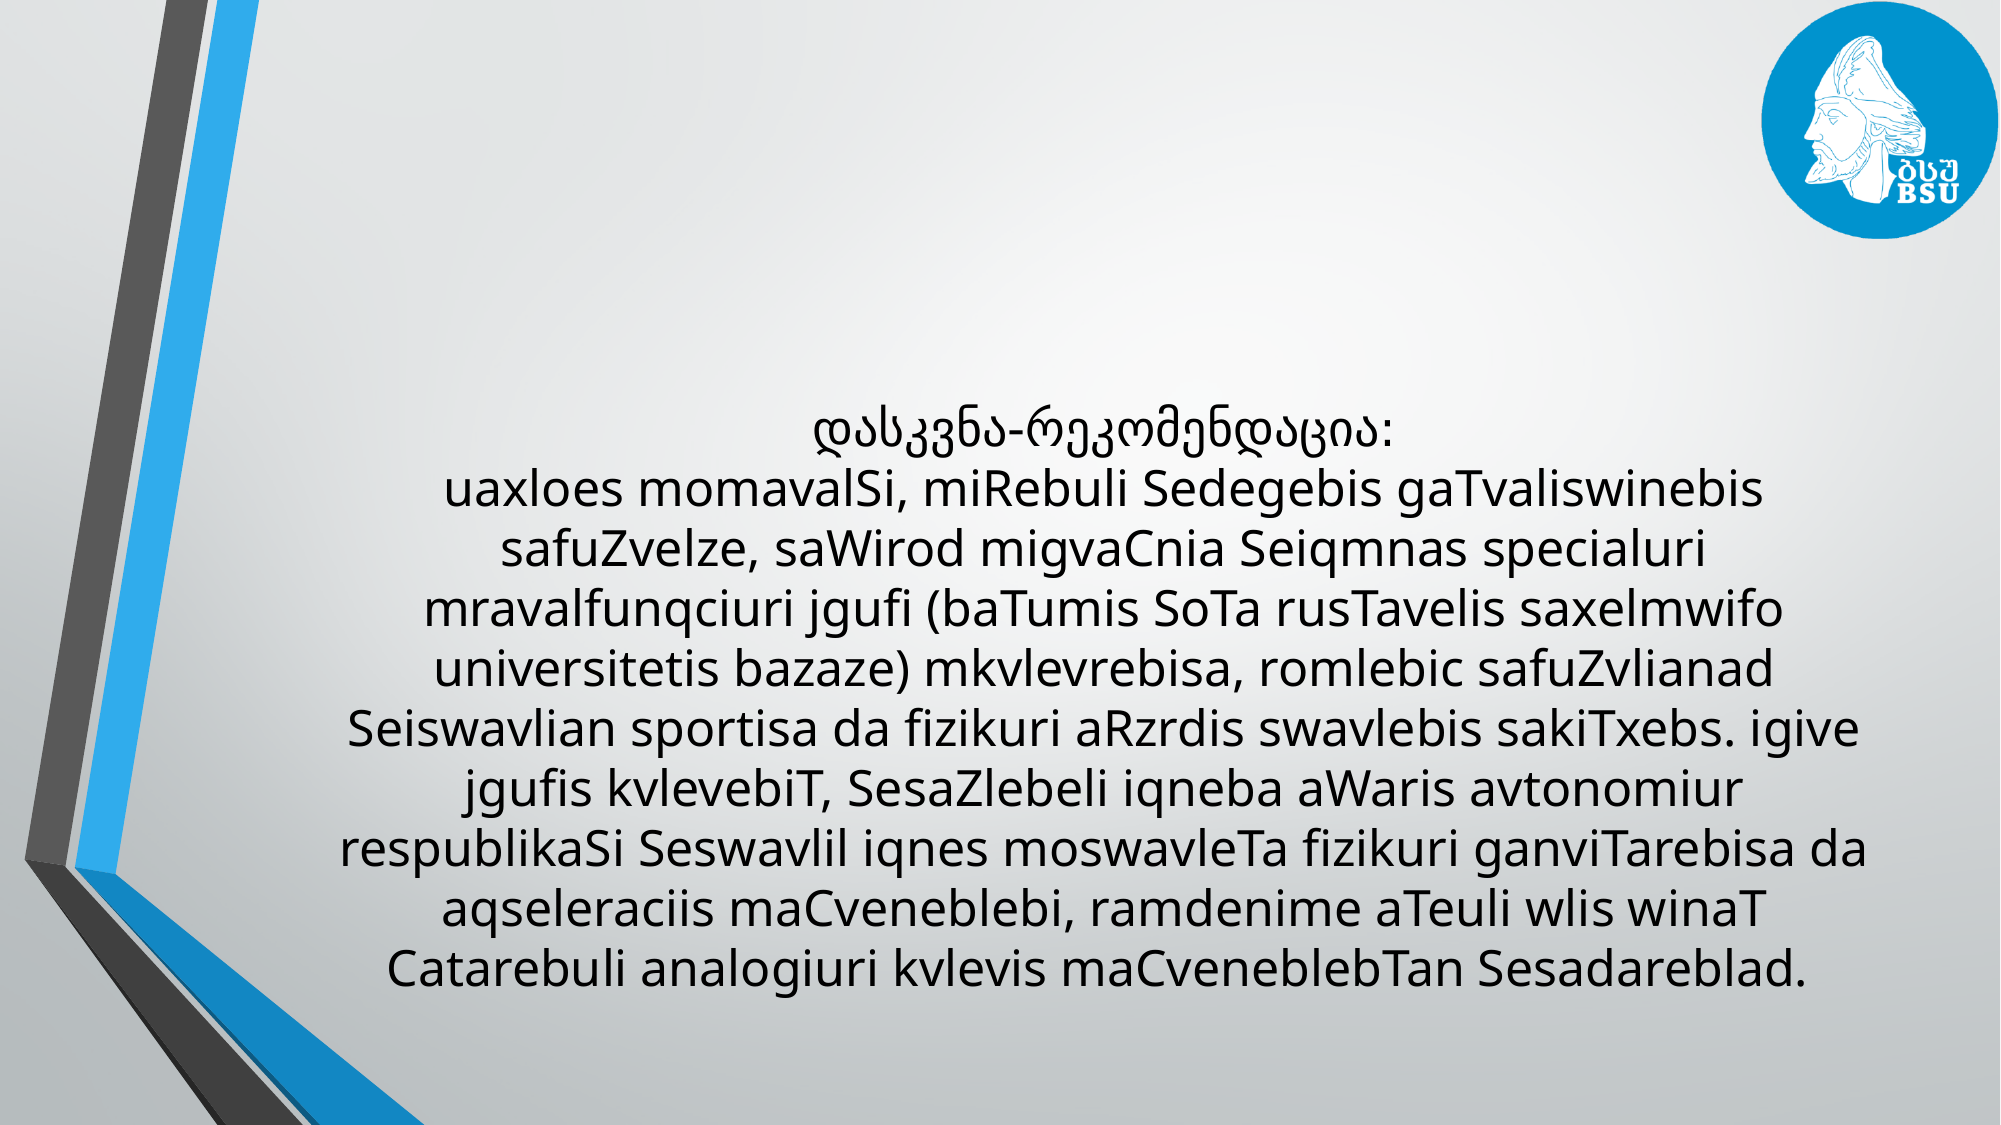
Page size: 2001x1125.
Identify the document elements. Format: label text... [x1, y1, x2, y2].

picture [1758, 0, 2000, 242]
title დასკვნა-რეკომენდაცია: uaxloes momavalSi, miRebuli Sedegebis gaTvaliswinebis safuZvelze, saWirod migvaCnia Seiqmnas specialuri mravalfunqciuri jgufi (baTumis SoTa rusTavelis saxelmwifo universitetis bazaze) mkvlevrebisa, romlebic safuZvlianad Seiswavlian sportisa da fizikuri aRzrdis swavlebis sakiTxebs. igive jgufis kvlevebiT, SesaZlebeli iqneba aWaris avtonomiur respublikaSi Seswavlil iqnes moswavleTa fizikuri ganviTarebisa da aqseleraciis maCveneblebi, ramdenime aTeuli wlis winaT Catarebuli analogiuri kvlevis maCveneblebTan Sesadareblad. [309, 240, 1900, 1125]
